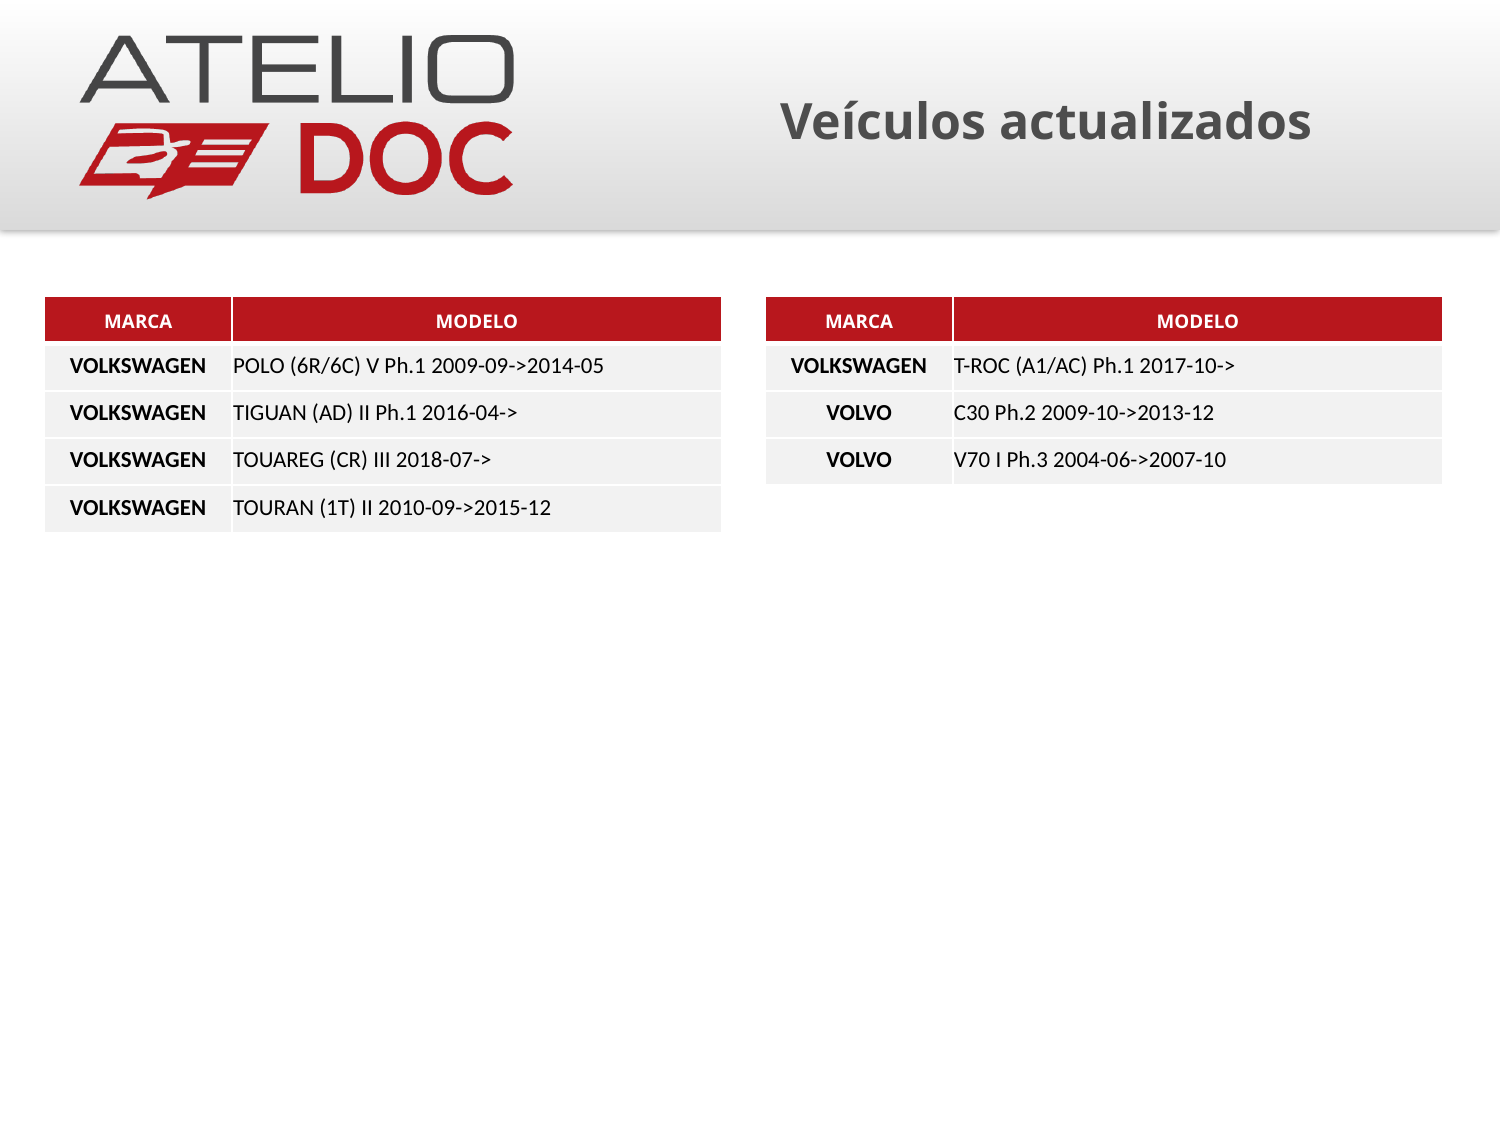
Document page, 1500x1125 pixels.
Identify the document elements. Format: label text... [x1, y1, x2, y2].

table_cell VOLKSWAGEN [45, 392, 231, 437]
table_cell TOUAREG (CR) III 2018-07-> [233, 439, 721, 484]
text_box Veículos actualizados [592, 0, 1500, 230]
table_cell VOLVO [766, 439, 952, 484]
table_header MODELO [233, 297, 721, 341]
table_cell VOLVO [766, 392, 952, 437]
table_cell V70 I Ph.3 2004-06->2007-10 [954, 439, 1442, 484]
table_cell TOURAN (1T) II 2010-09->2015-12 [233, 486, 721, 532]
table_header MARCA [45, 297, 231, 341]
table_cell POLO (6R/6C) V Ph.1 2009-09->2014-05 [233, 346, 721, 390]
table_cell VOLKSWAGEN [45, 346, 231, 390]
picture [64, 24, 527, 208]
table_header MARCA [766, 297, 952, 341]
table_cell T-ROC (A1/AC) Ph.1 2017-10-> [954, 346, 1442, 390]
text_box [0, 0, 592, 230]
table_cell TIGUAN (AD) II Ph.1 2016-04-> [233, 392, 721, 437]
table_cell VOLKSWAGEN [45, 486, 231, 532]
table_cell VOLKSWAGEN [45, 439, 231, 484]
table_header MODELO [954, 297, 1442, 341]
table_cell VOLKSWAGEN [766, 346, 952, 390]
table_cell C30 Ph.2 2009-10->2013-12 [954, 392, 1442, 437]
text_box [41, 252, 753, 341]
